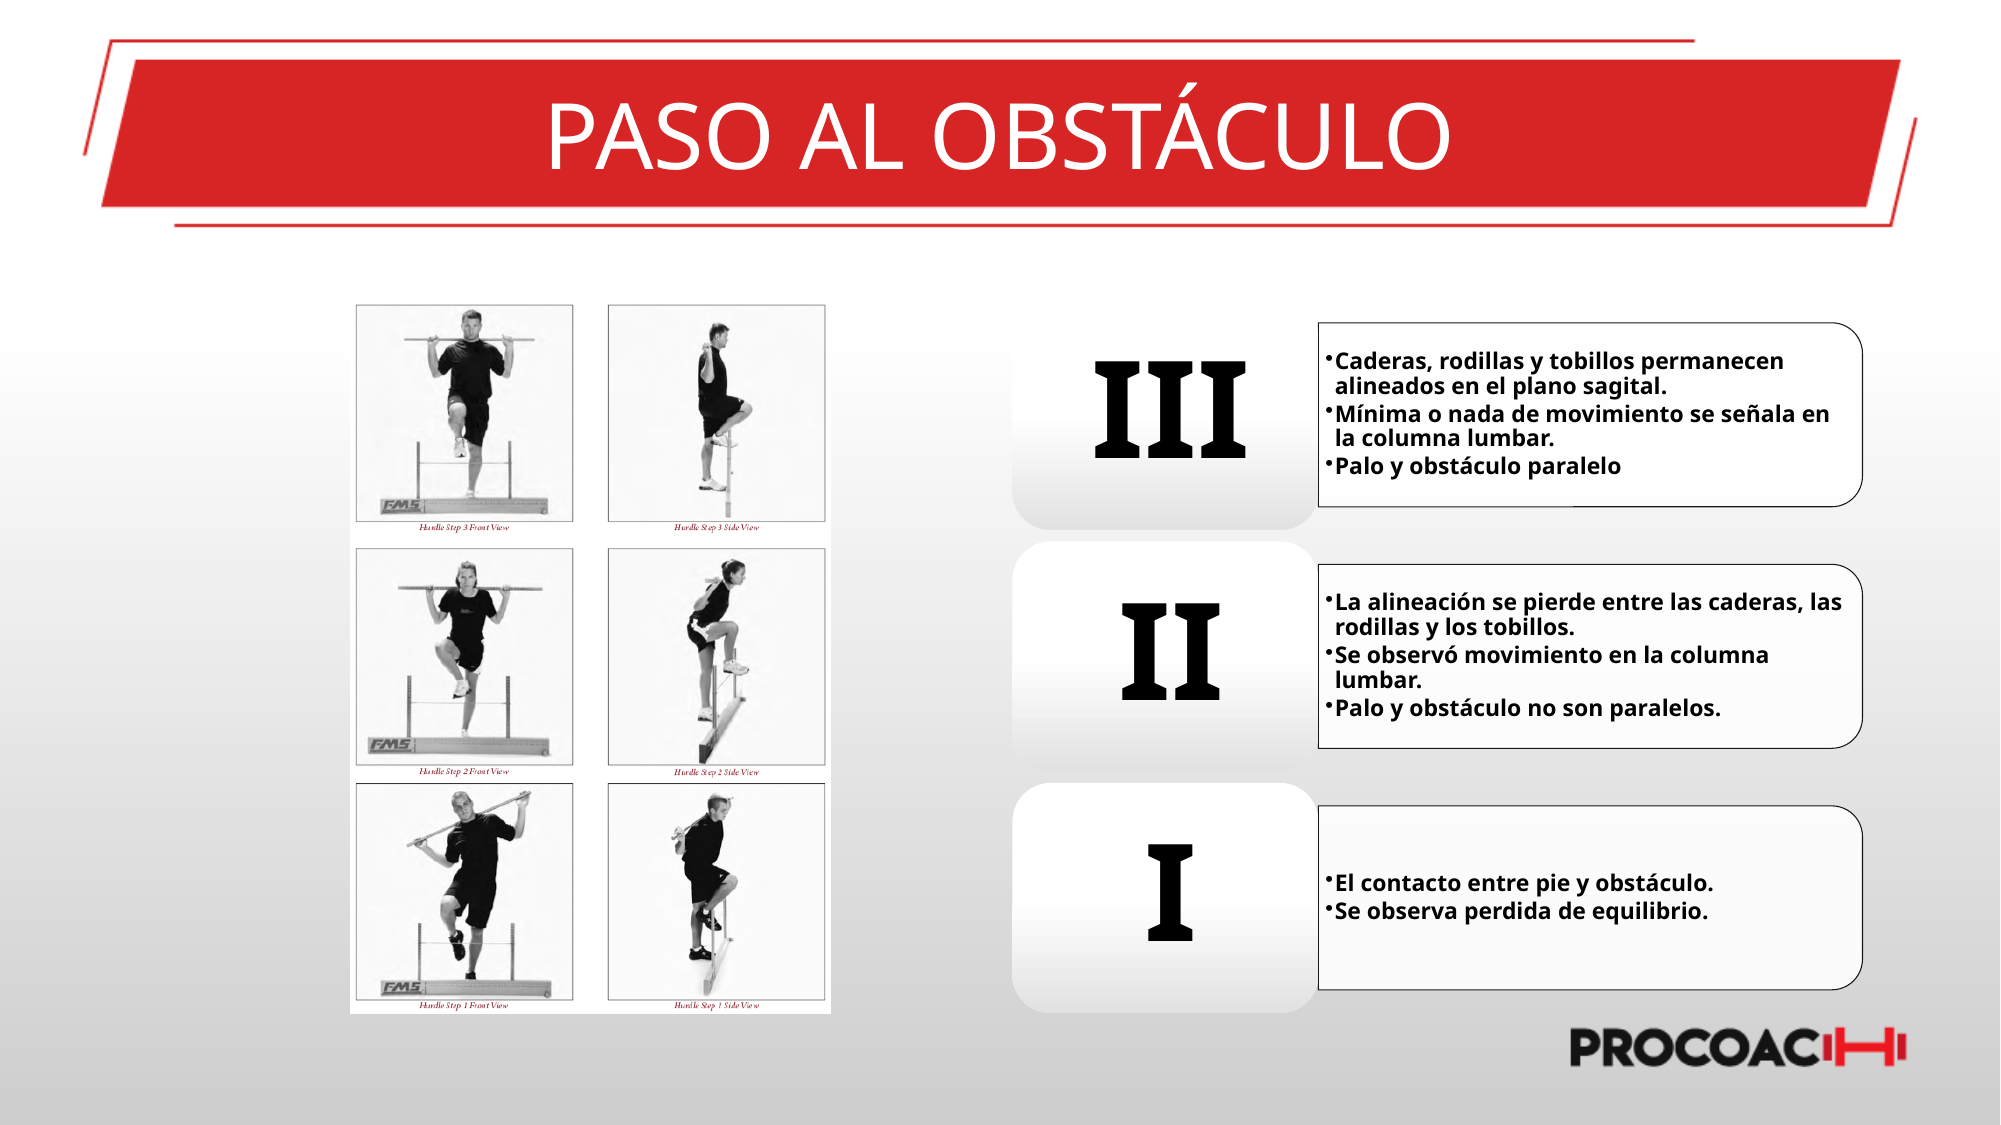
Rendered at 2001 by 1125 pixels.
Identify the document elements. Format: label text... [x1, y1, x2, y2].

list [1012, 299, 1863, 1014]
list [350, 299, 831, 1014]
title PASO AL OBSTÁCULO [137, 30, 1863, 249]
picture [0, 0, 2001, 1125]
